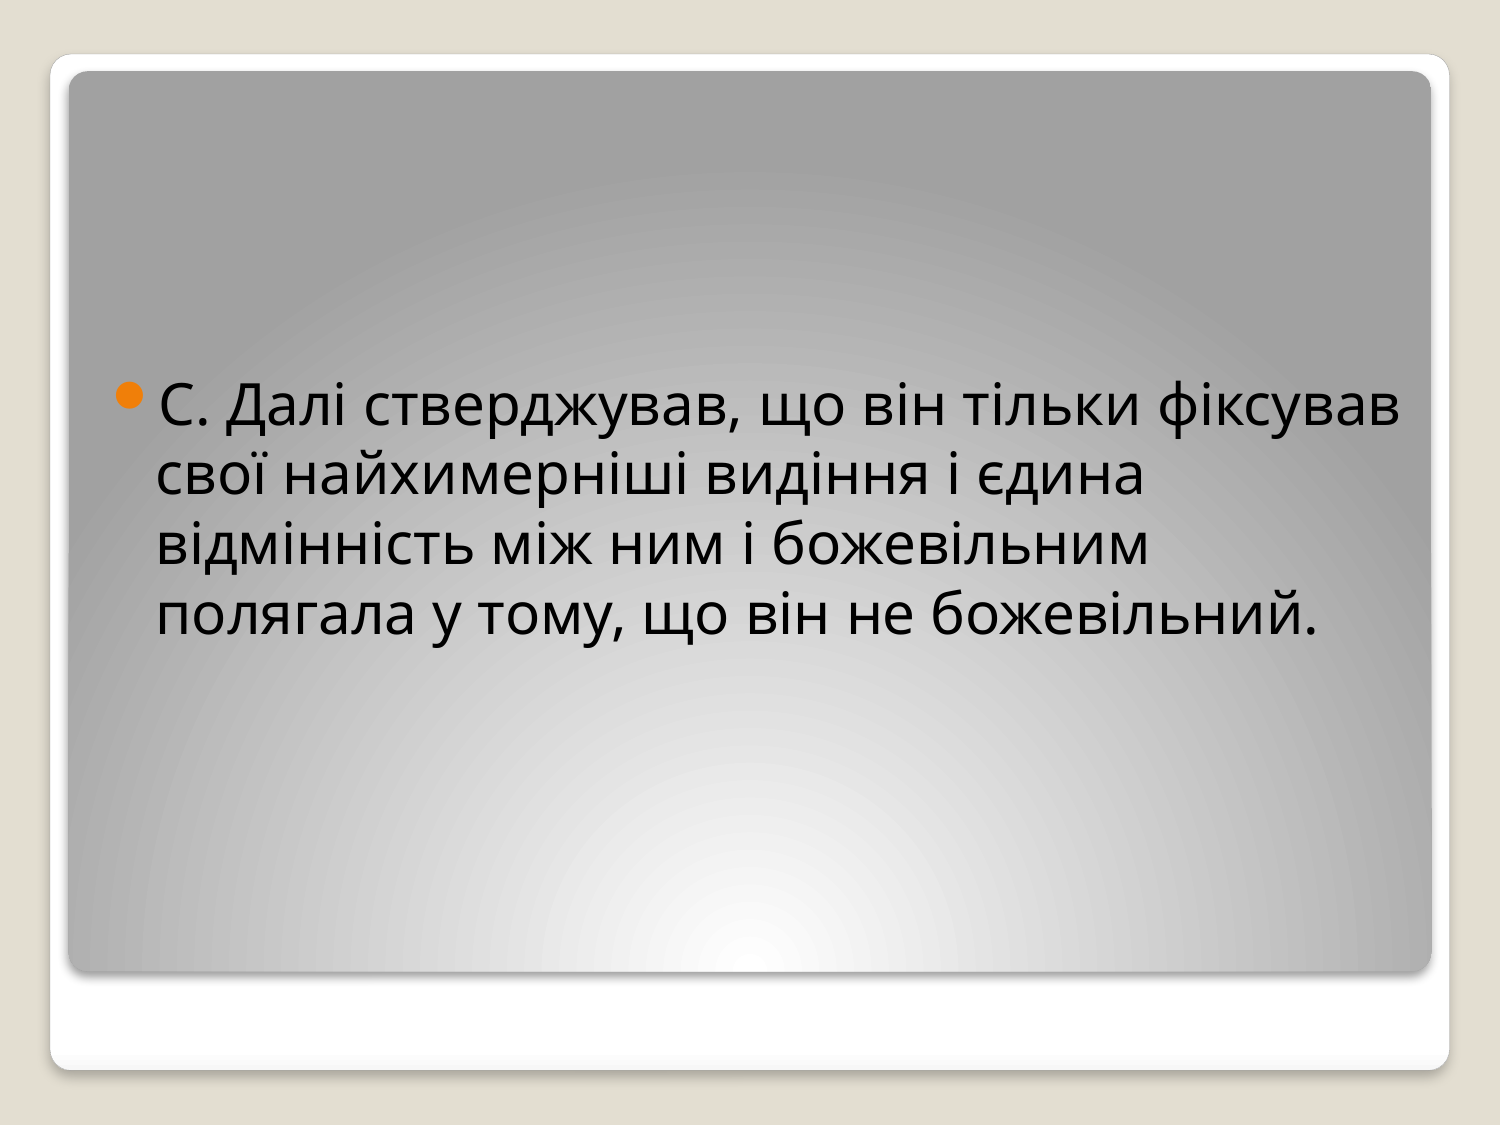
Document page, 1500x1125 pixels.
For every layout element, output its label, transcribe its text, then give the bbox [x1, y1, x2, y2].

list С. Далі стверджував, що він тільки фіксував свої найхимерніші видіння і єдина відмінність між ним і божевільним полягала у тому, що він не божевільний. [82, 351, 1425, 774]
